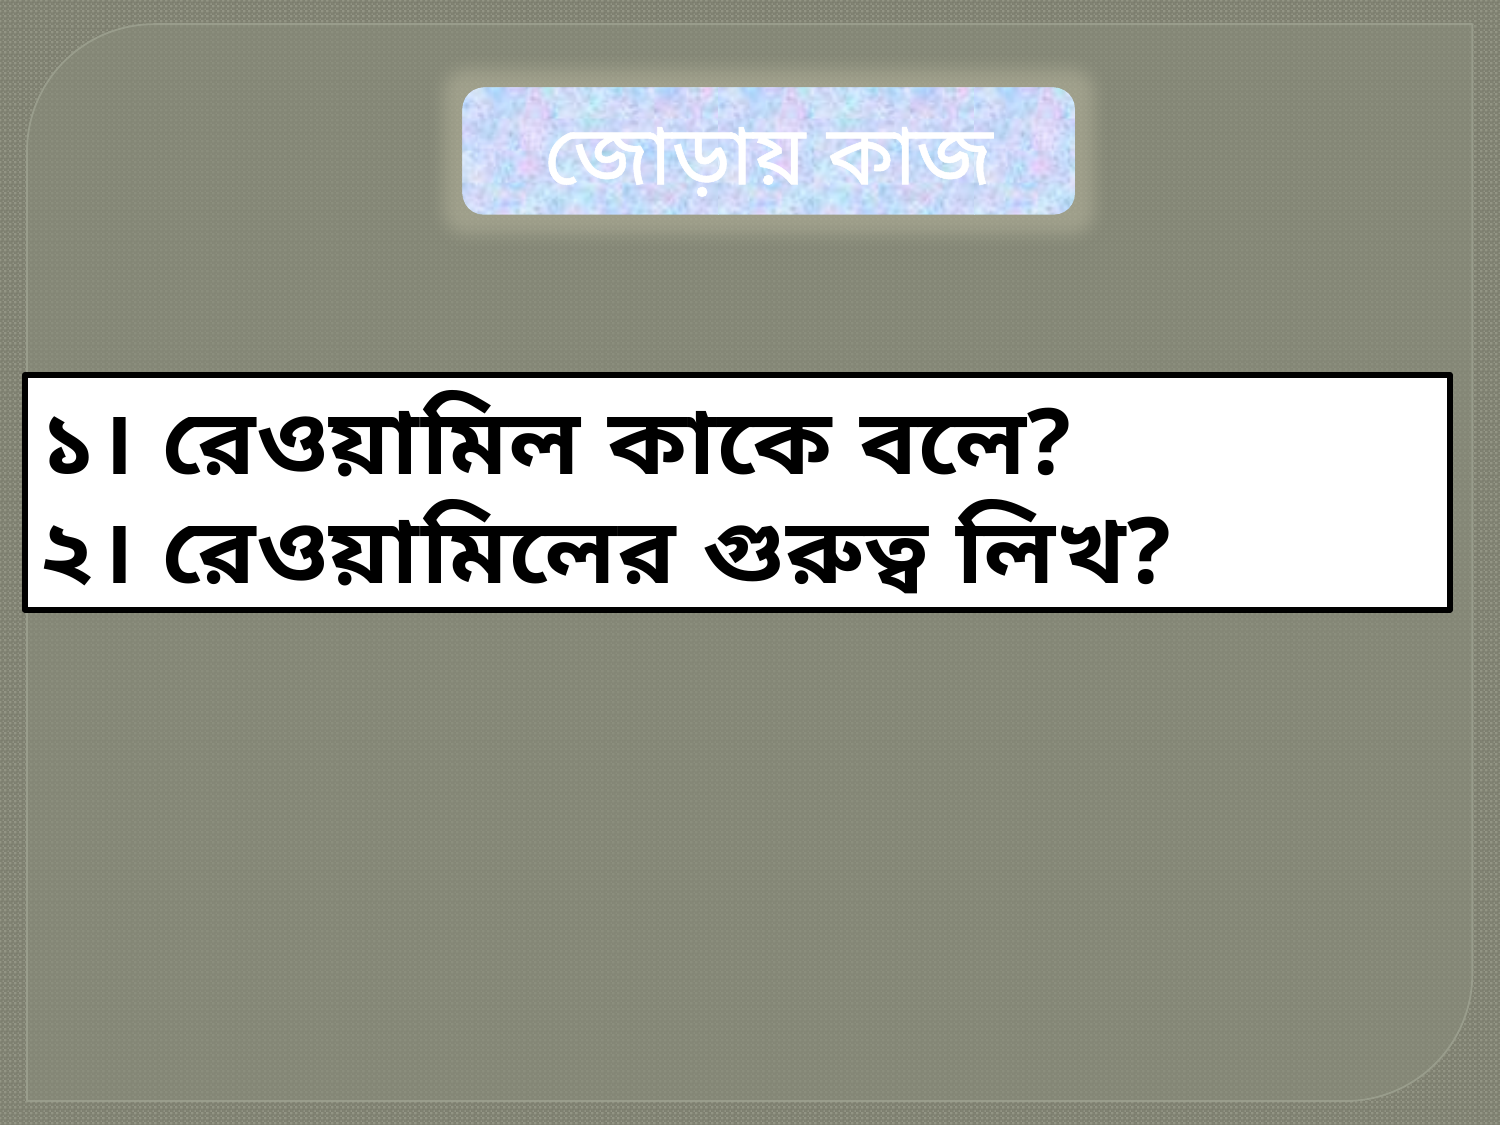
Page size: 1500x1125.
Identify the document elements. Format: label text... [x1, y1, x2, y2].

text_box জোড়ায় কাজ [462, 87, 1075, 215]
text_box ১। রেওয়ামিল কাকে বলে? ২। রেওয়ামিলের গুরুত্ব লিখ? [22, 372, 1453, 613]
